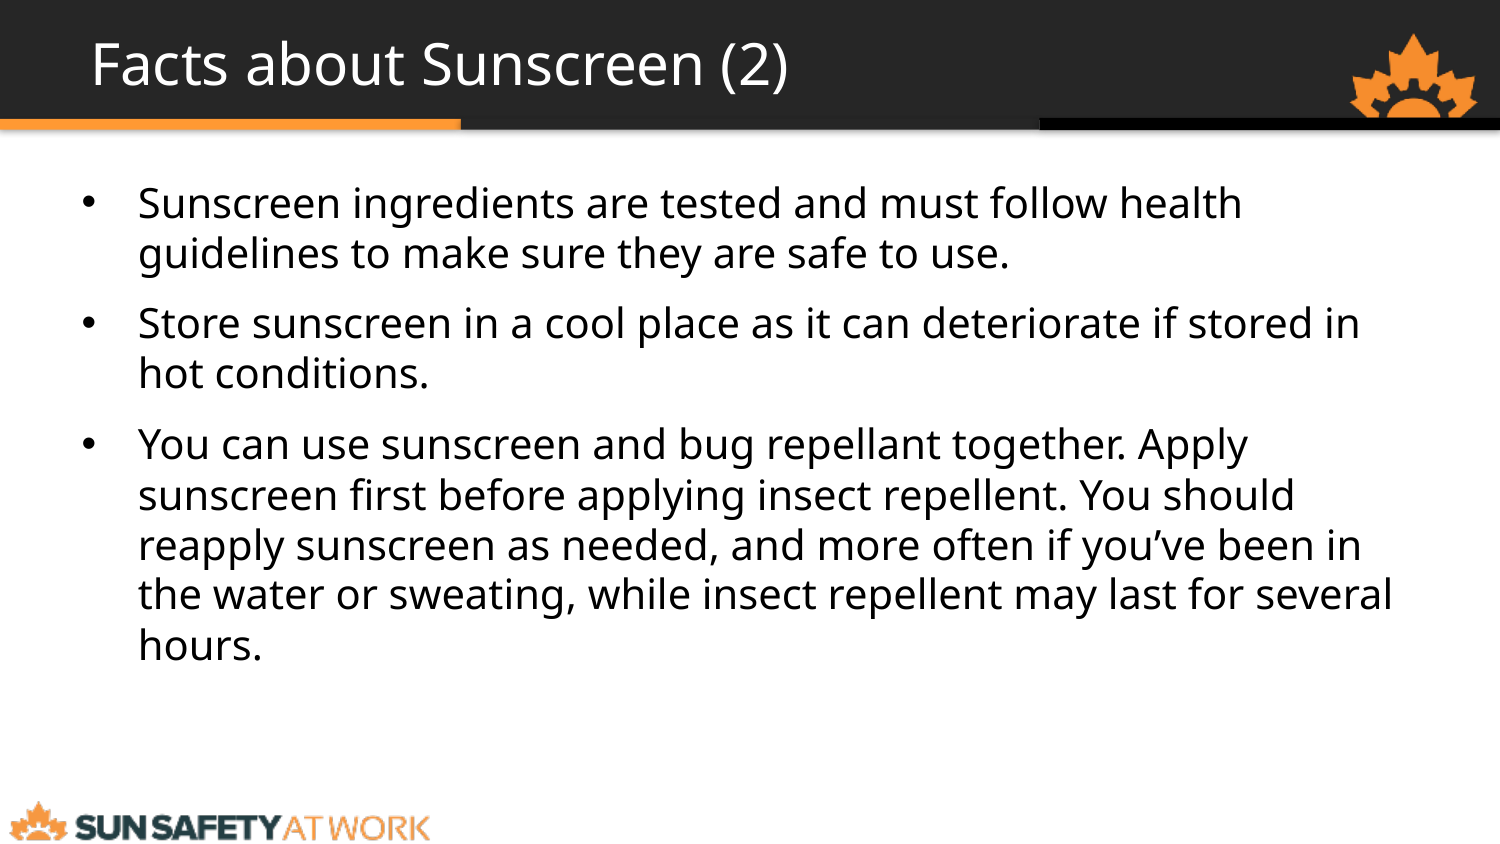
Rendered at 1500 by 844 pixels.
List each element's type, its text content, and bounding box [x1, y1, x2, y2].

picture [1339, 21, 1491, 118]
title Facts about Sunscreen (2) [75, 7, 1333, 117]
list Sunscreen ingredients are tested and must follow health guidelines to make sure they are safe to use. Store sunscreen in a cool place as it can deteriorate if stored in hot conditions. You can use sunscreen and bug repellant together. Apply sunscreen first before applying insect repellent. You should reapply sunscreen as needed, and more often if you’ve been in the water or sweating, while insect repellent may last for several hours. [66, 168, 1417, 726]
